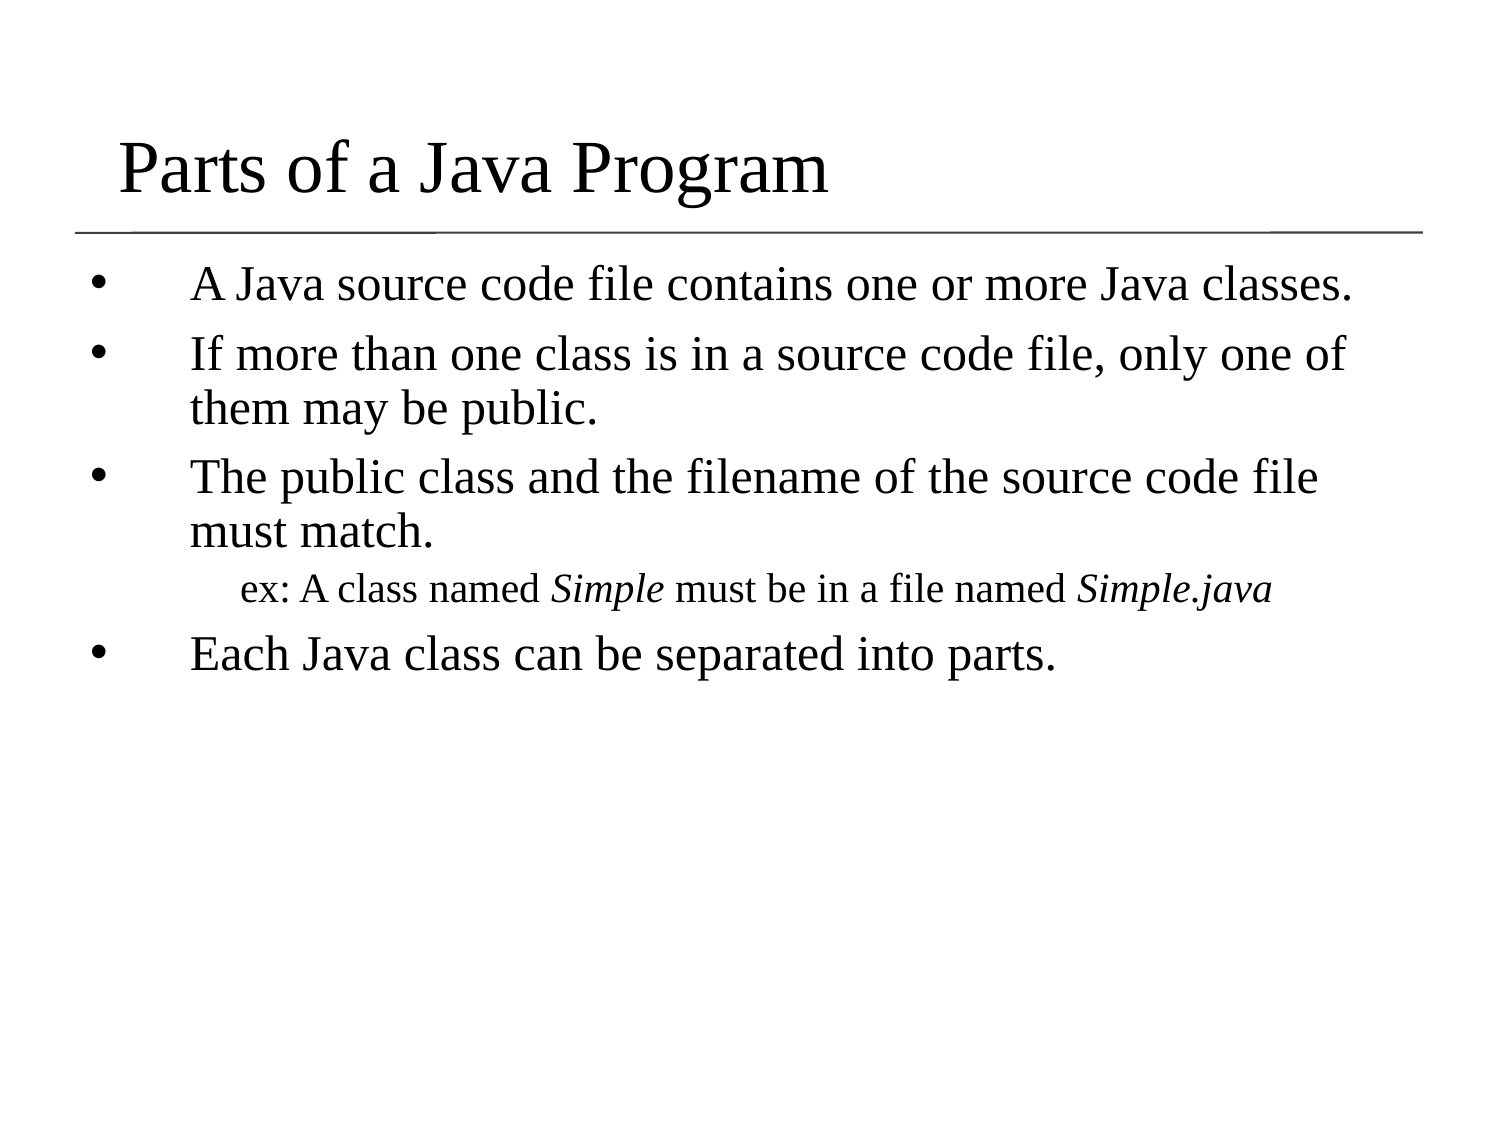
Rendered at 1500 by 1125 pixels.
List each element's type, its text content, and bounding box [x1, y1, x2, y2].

list A Java source code file contains one or more Java classes. If more than one class is in a source code file, only one of them may be public. The public class and the filename of the source code file must match. ex: A class named Simple must be in a file named Simple.java Each Java class can be separated into parts. [75, 249, 1413, 1025]
title Parts of a Java Program [103, 59, 1397, 249]
